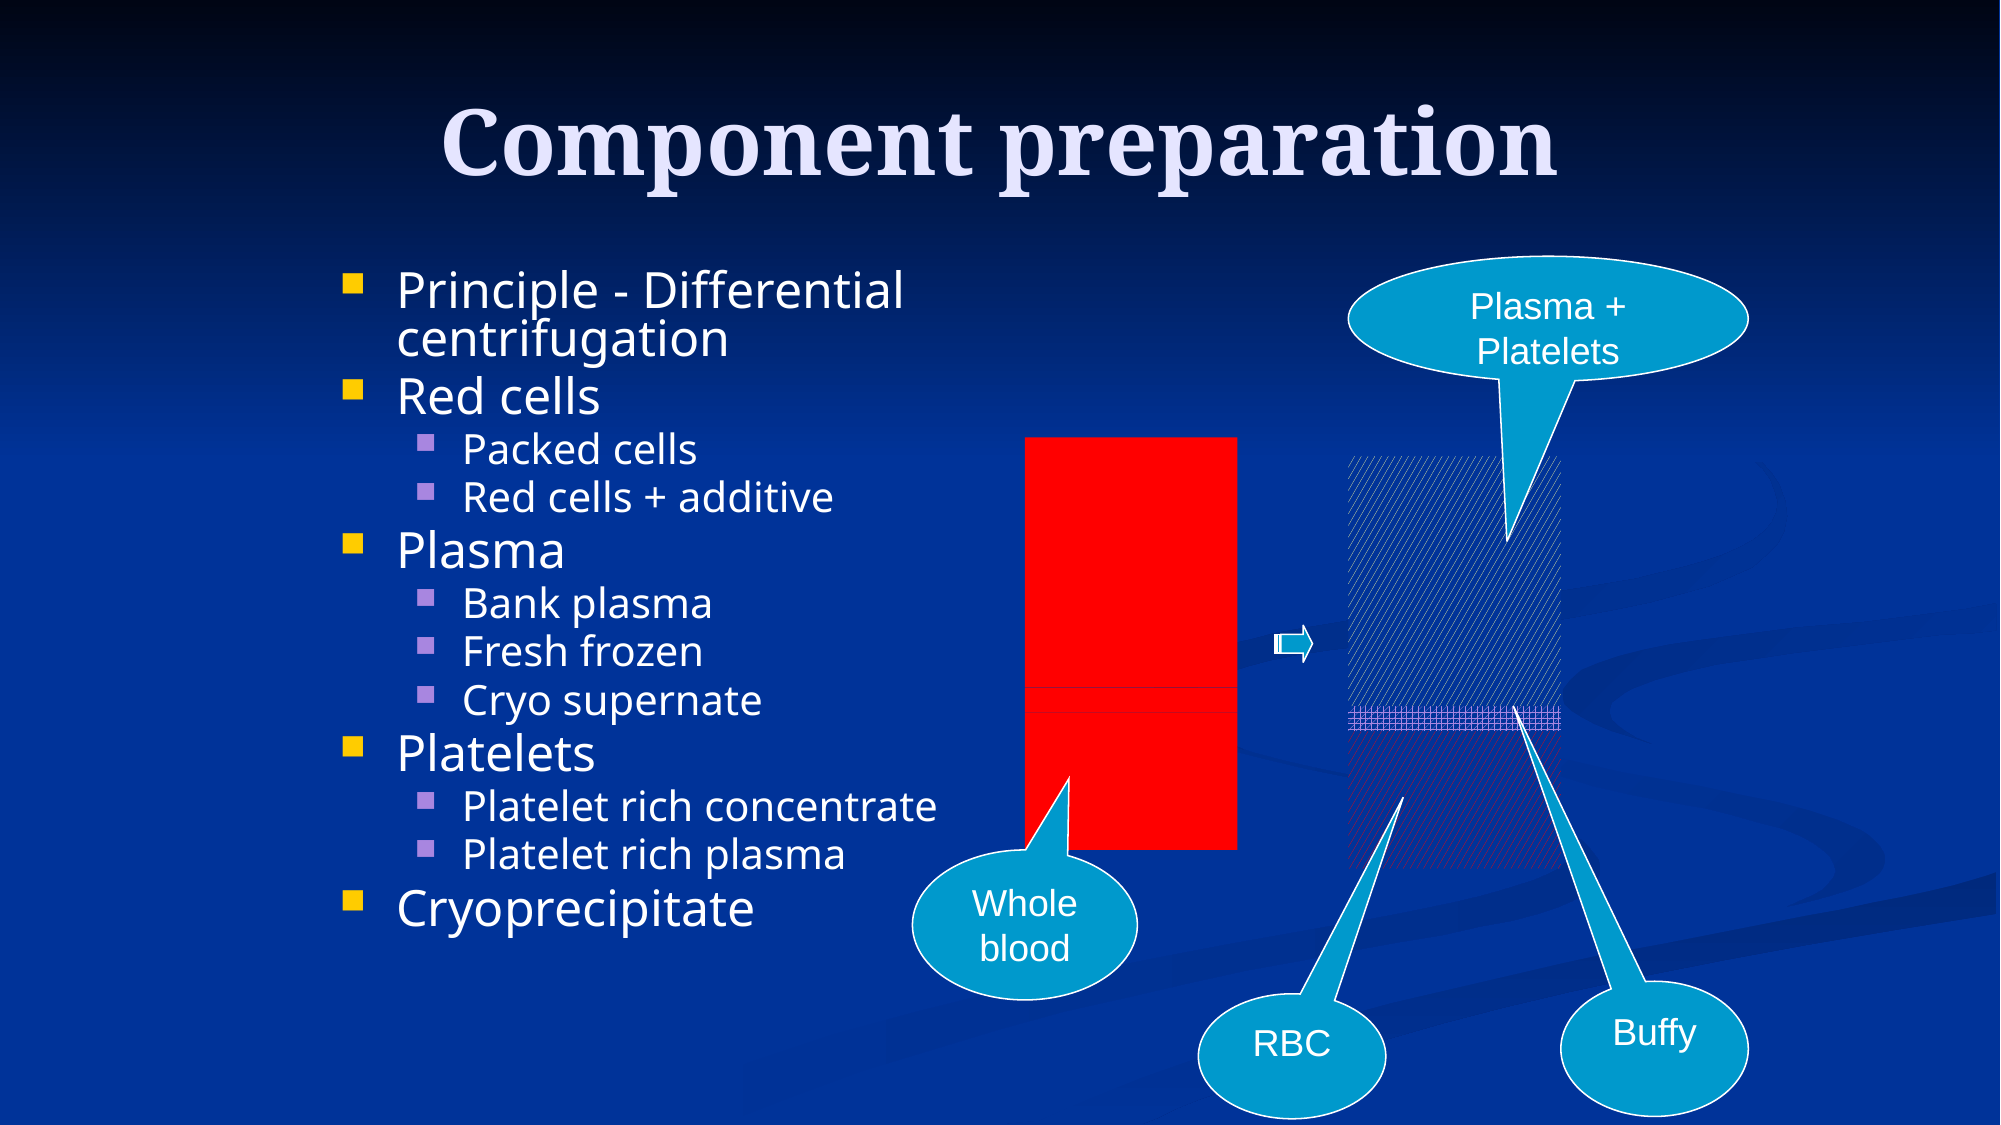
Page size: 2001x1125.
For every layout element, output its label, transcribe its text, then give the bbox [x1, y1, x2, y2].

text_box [1198, 255, 1749, 1119]
list Principle - Differential centrifugation Red cells Packed cells Red cells + additive Plasma Bank plasma Fresh frozen Cryo supernate Platelets Platelet rich concentrate Platelet rich plasma Cryoprecipitate [324, 262, 988, 1006]
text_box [912, 437, 1313, 1001]
title Component preparation [99, 44, 1901, 233]
